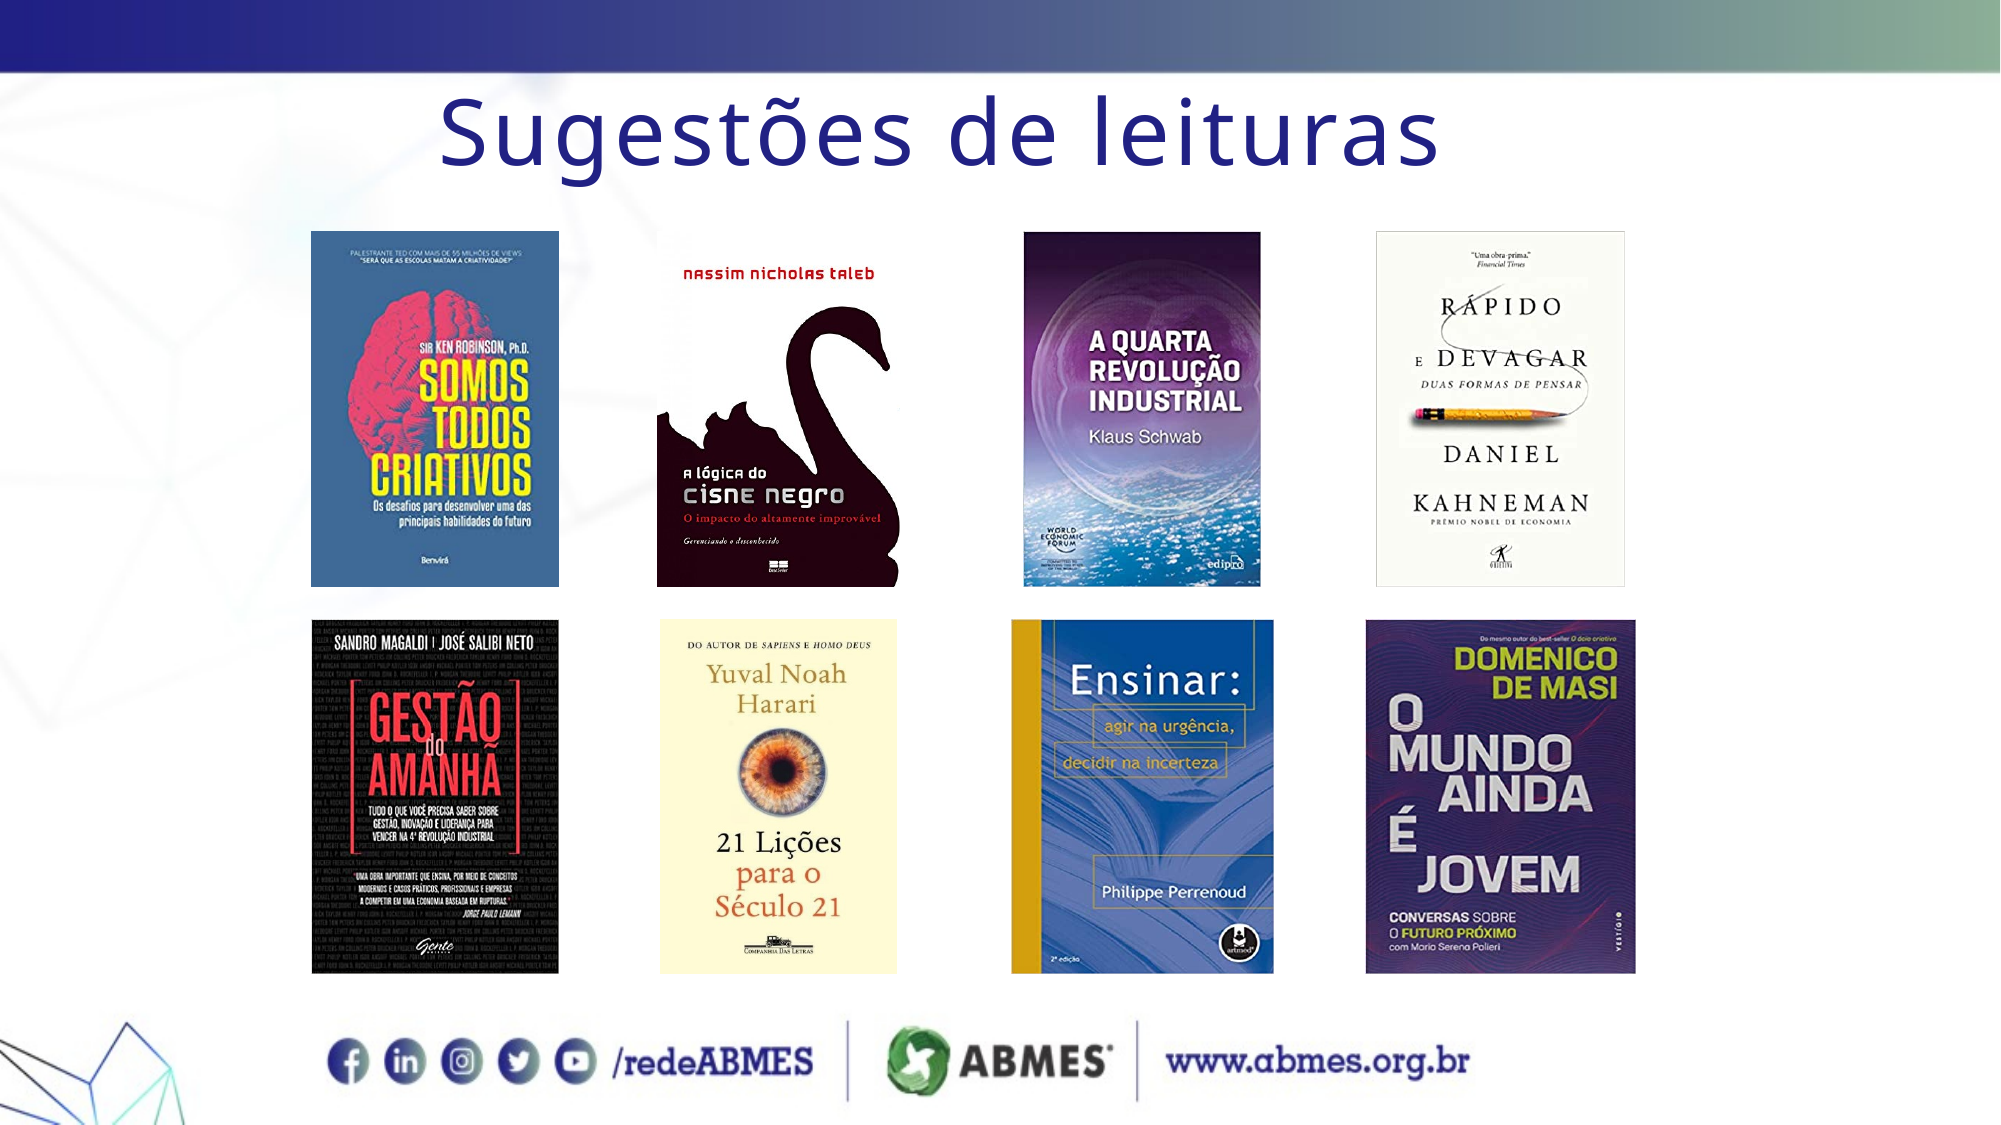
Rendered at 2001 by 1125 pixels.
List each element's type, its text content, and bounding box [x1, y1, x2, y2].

picture [0, 0, 2001, 1125]
title Sugestões de leituras [302, 66, 1578, 232]
